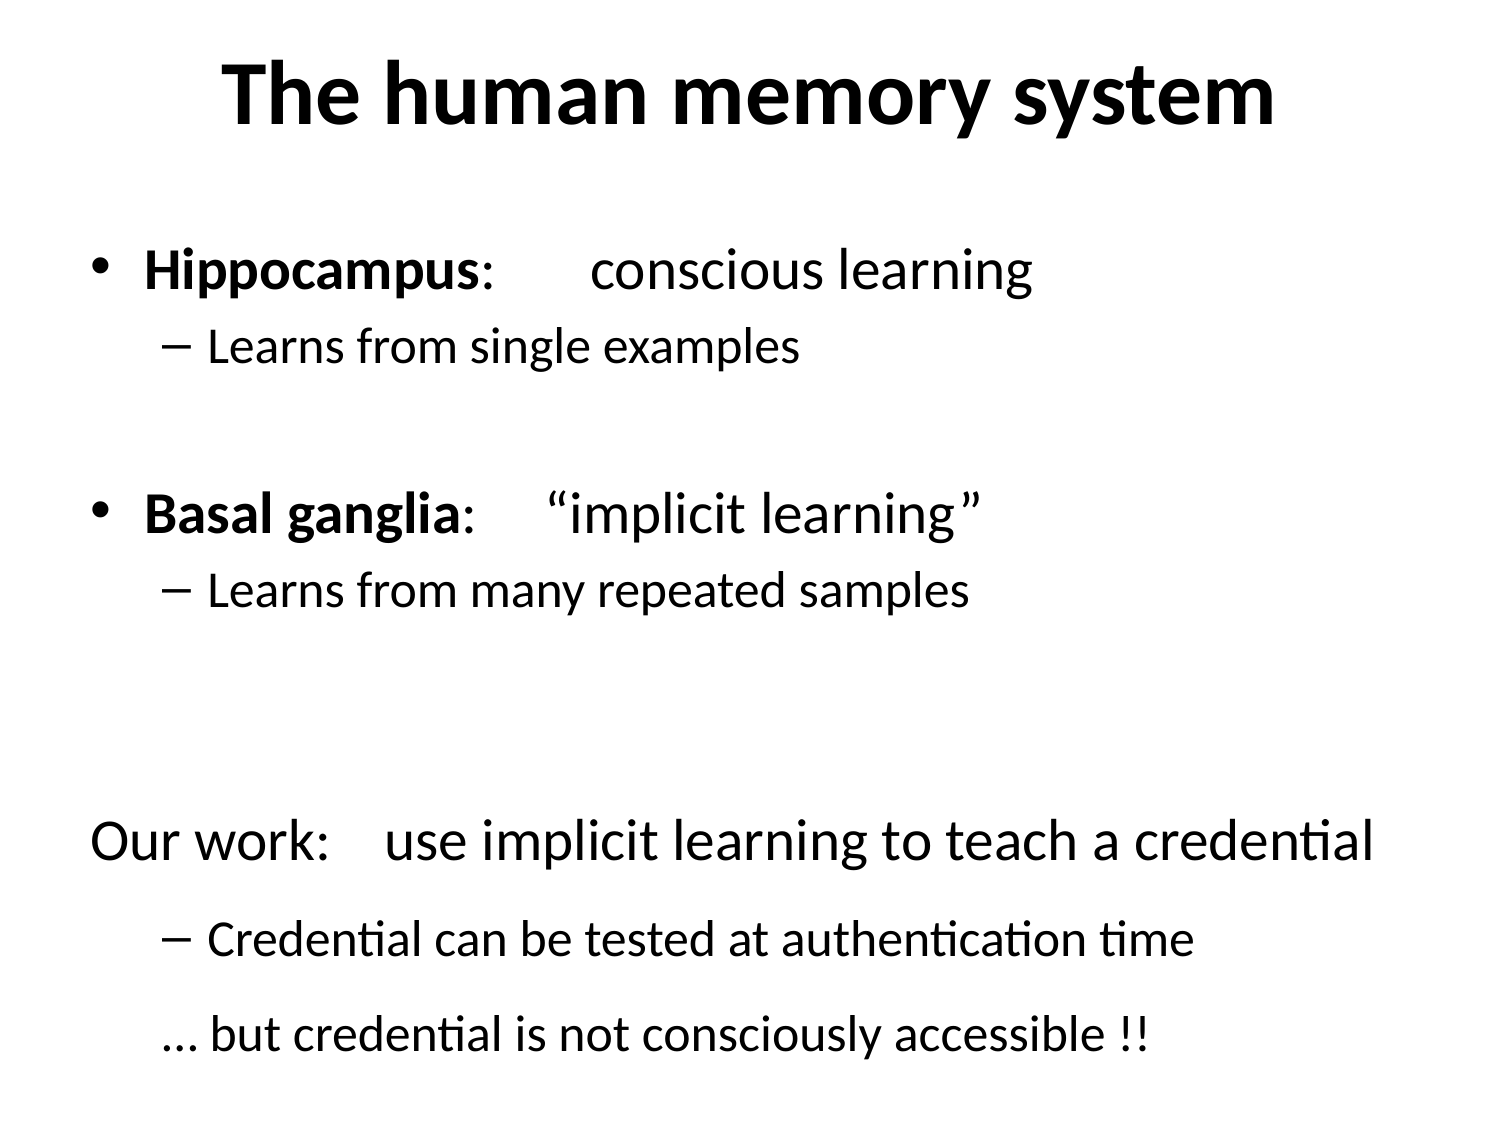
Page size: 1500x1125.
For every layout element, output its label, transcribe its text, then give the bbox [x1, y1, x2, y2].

list Hippocampus: conscious learning Learns from single examples Basal ganglia: “implicit learning” Learns from many repeated samples Our work: use implicit learning to teach a credential Credential can be tested at authentication time … but credential is not consciously accessible !! [75, 222, 1467, 1079]
title The human memory system [75, 0, 1425, 182]
